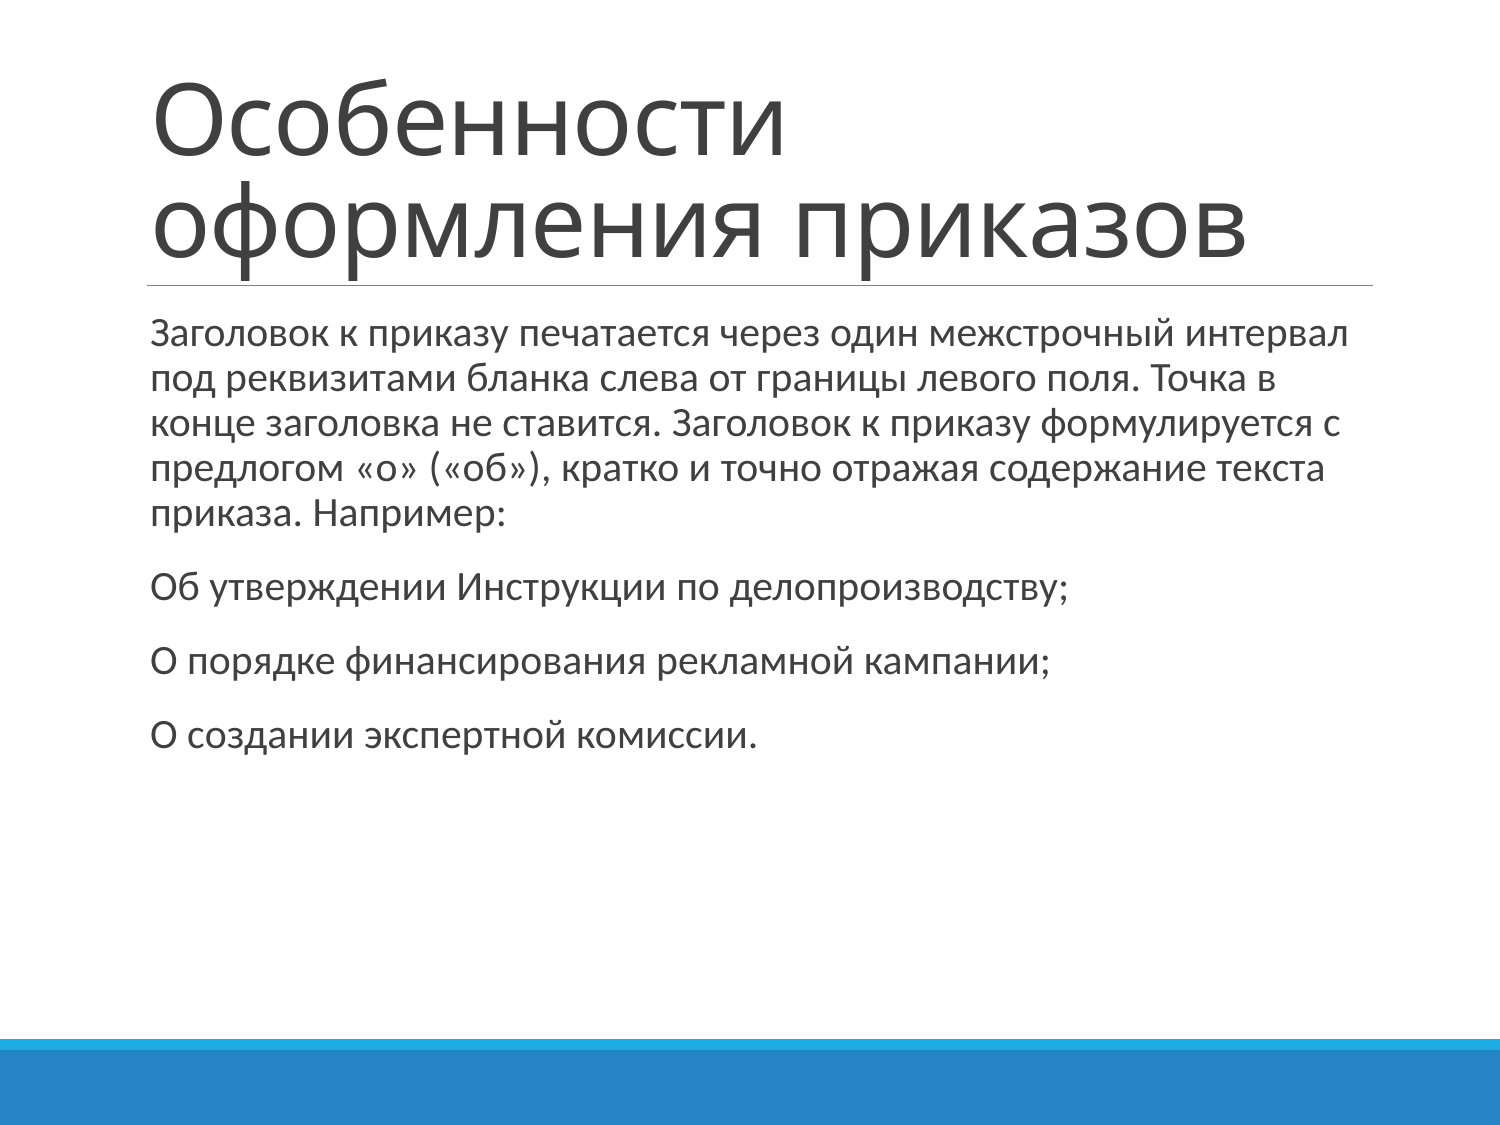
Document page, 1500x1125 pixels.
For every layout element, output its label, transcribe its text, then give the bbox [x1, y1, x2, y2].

list Заголовок к приказу печатается через один межстрочный интервал под реквизитами бланка слева от границы левого поля. Точка в конце заголовка не ставится. Заголовок к приказу формулируется с предлогом «о» («об»), кратко и точно отражая содержание текста приказа. Например: Об утверждении Инструкции по делопроизводству; О порядке финансирования рекламной кампании; О создании экспертной комиссии. [135, 302, 1373, 963]
title Особенности оформления приказов [135, 47, 1373, 285]
